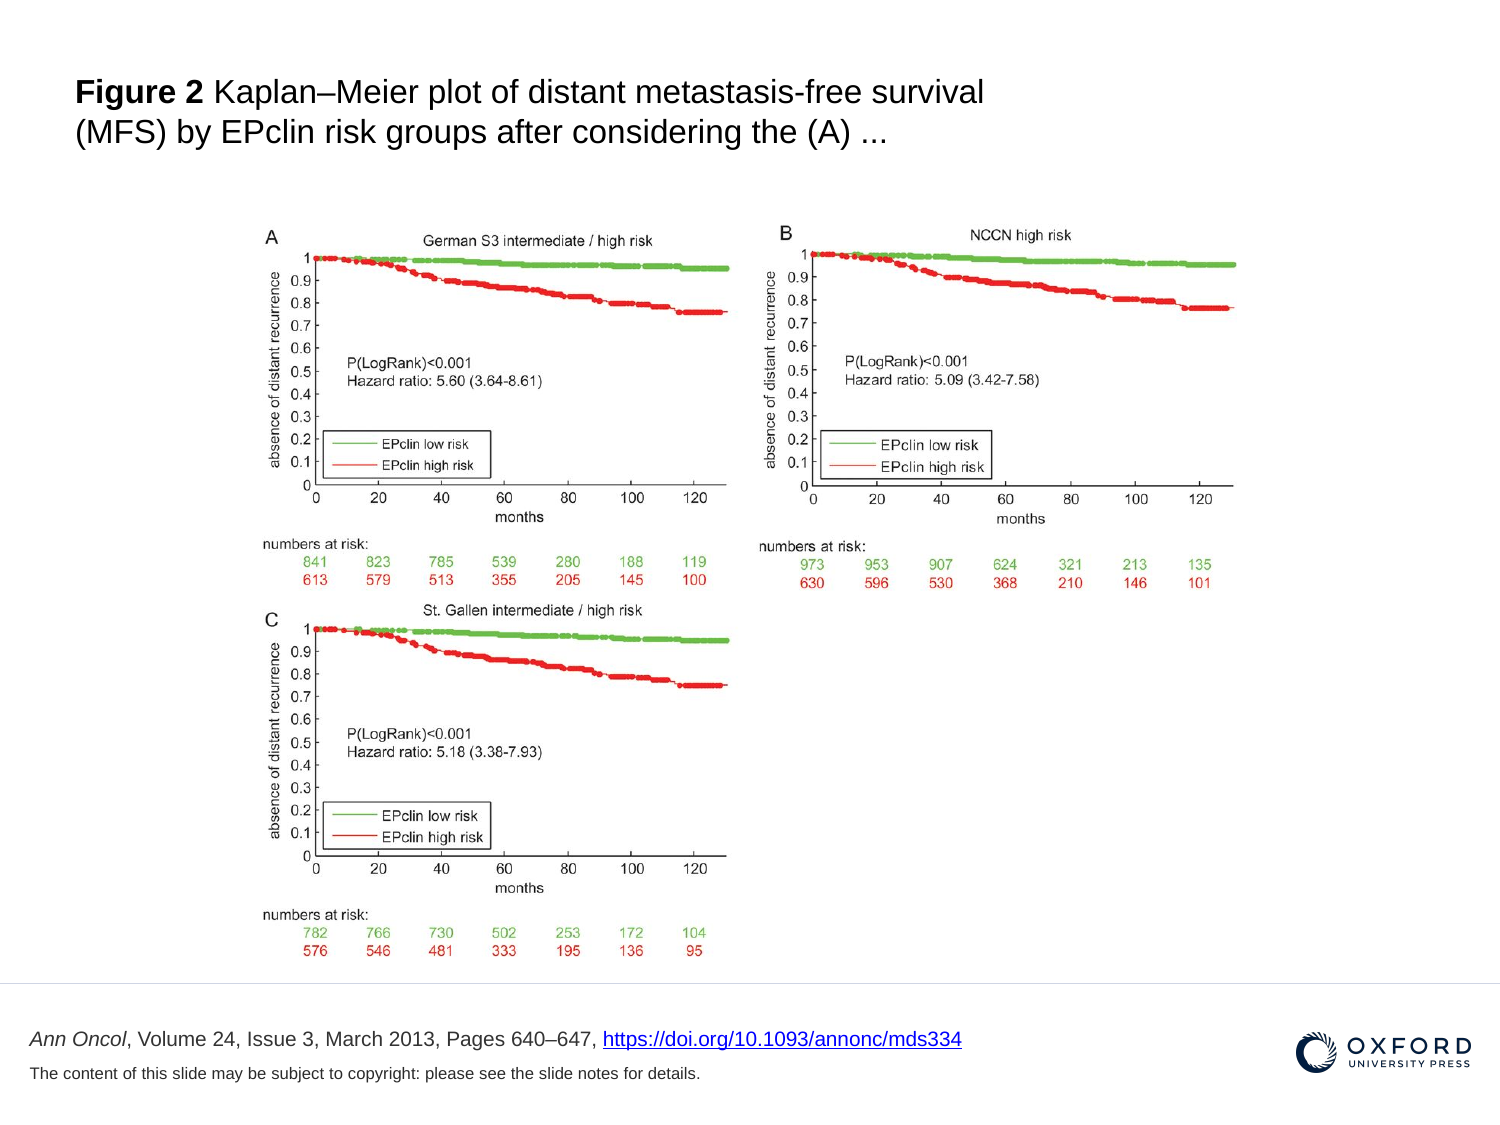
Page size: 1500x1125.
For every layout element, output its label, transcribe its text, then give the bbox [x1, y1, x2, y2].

title Figure 2 Kaplan–Meier plot of distant metastasis-free survival (MFS) by EPclin risk groups after considering the (A) ... [75, 69, 1078, 171]
footer Ann Oncol, Volume 24, Issue 3, March 2013, Pages 640–647, https://doi.org/10.1093/annonc/mds334 The content of this slide may be subject to copyright: please see the slide notes for details. [0, 983, 1260, 1125]
picture [262, 224, 1237, 957]
picture [1296, 1032, 1471, 1073]
